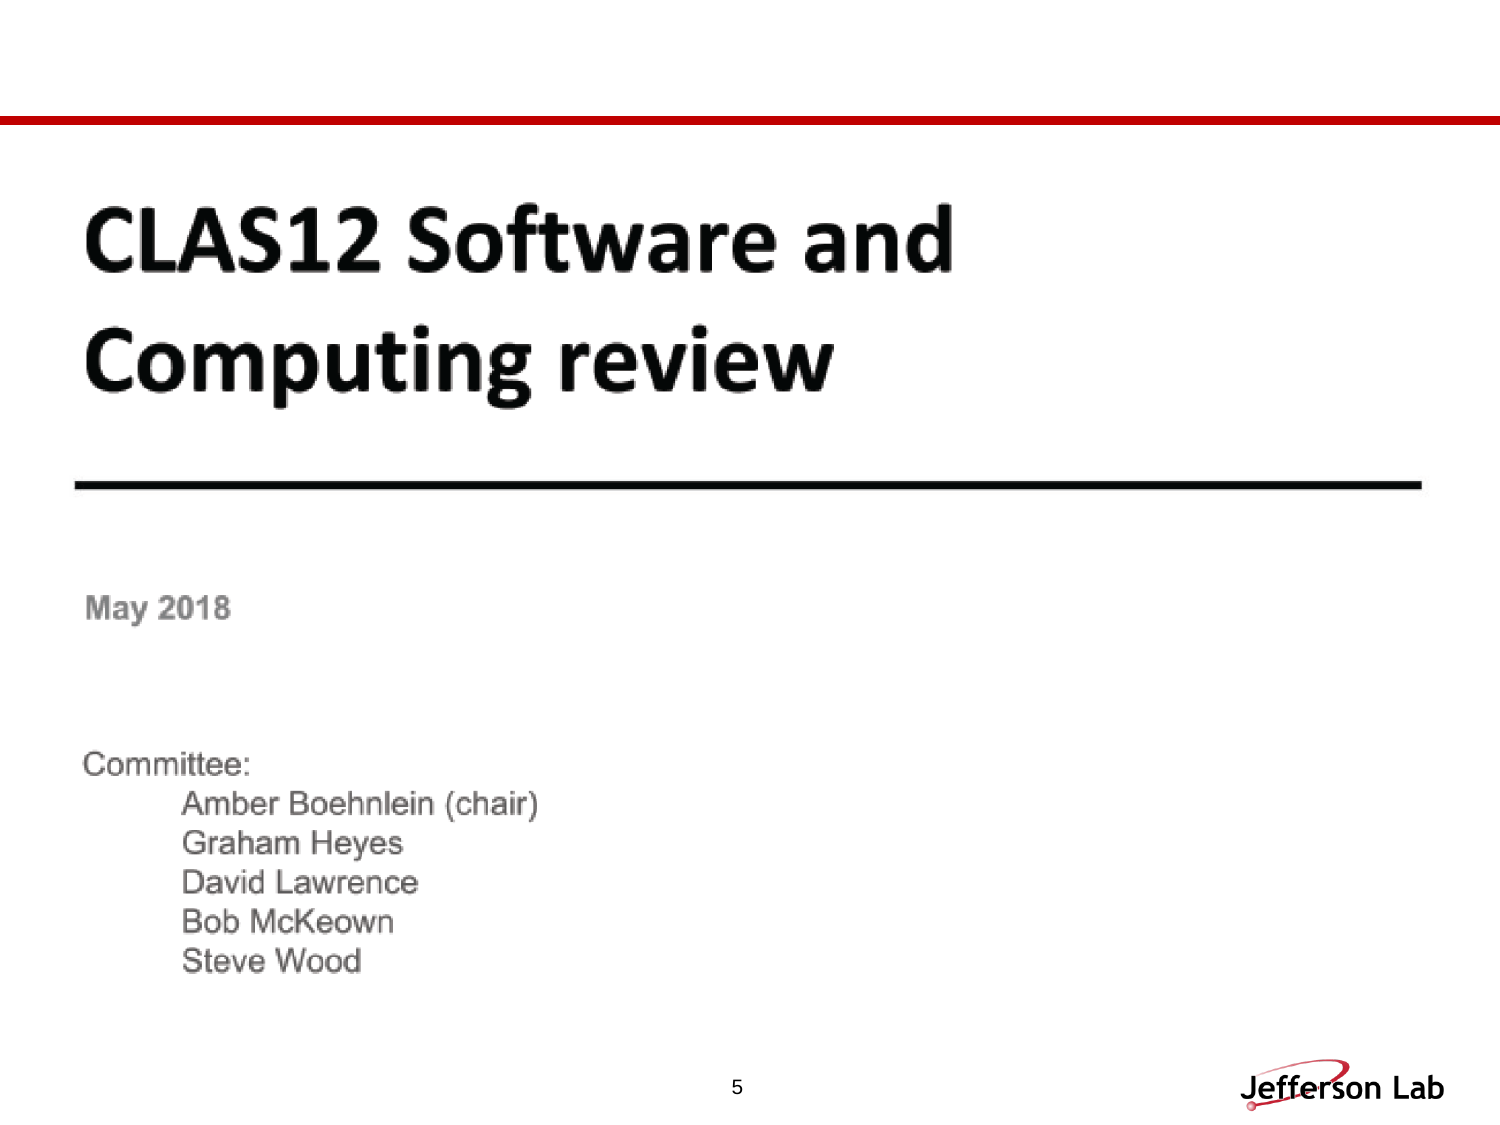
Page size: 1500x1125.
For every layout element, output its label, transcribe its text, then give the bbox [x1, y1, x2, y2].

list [50, 196, 1439, 1004]
picture [1238, 1051, 1457, 1122]
slide_number 5 [693, 1060, 782, 1111]
